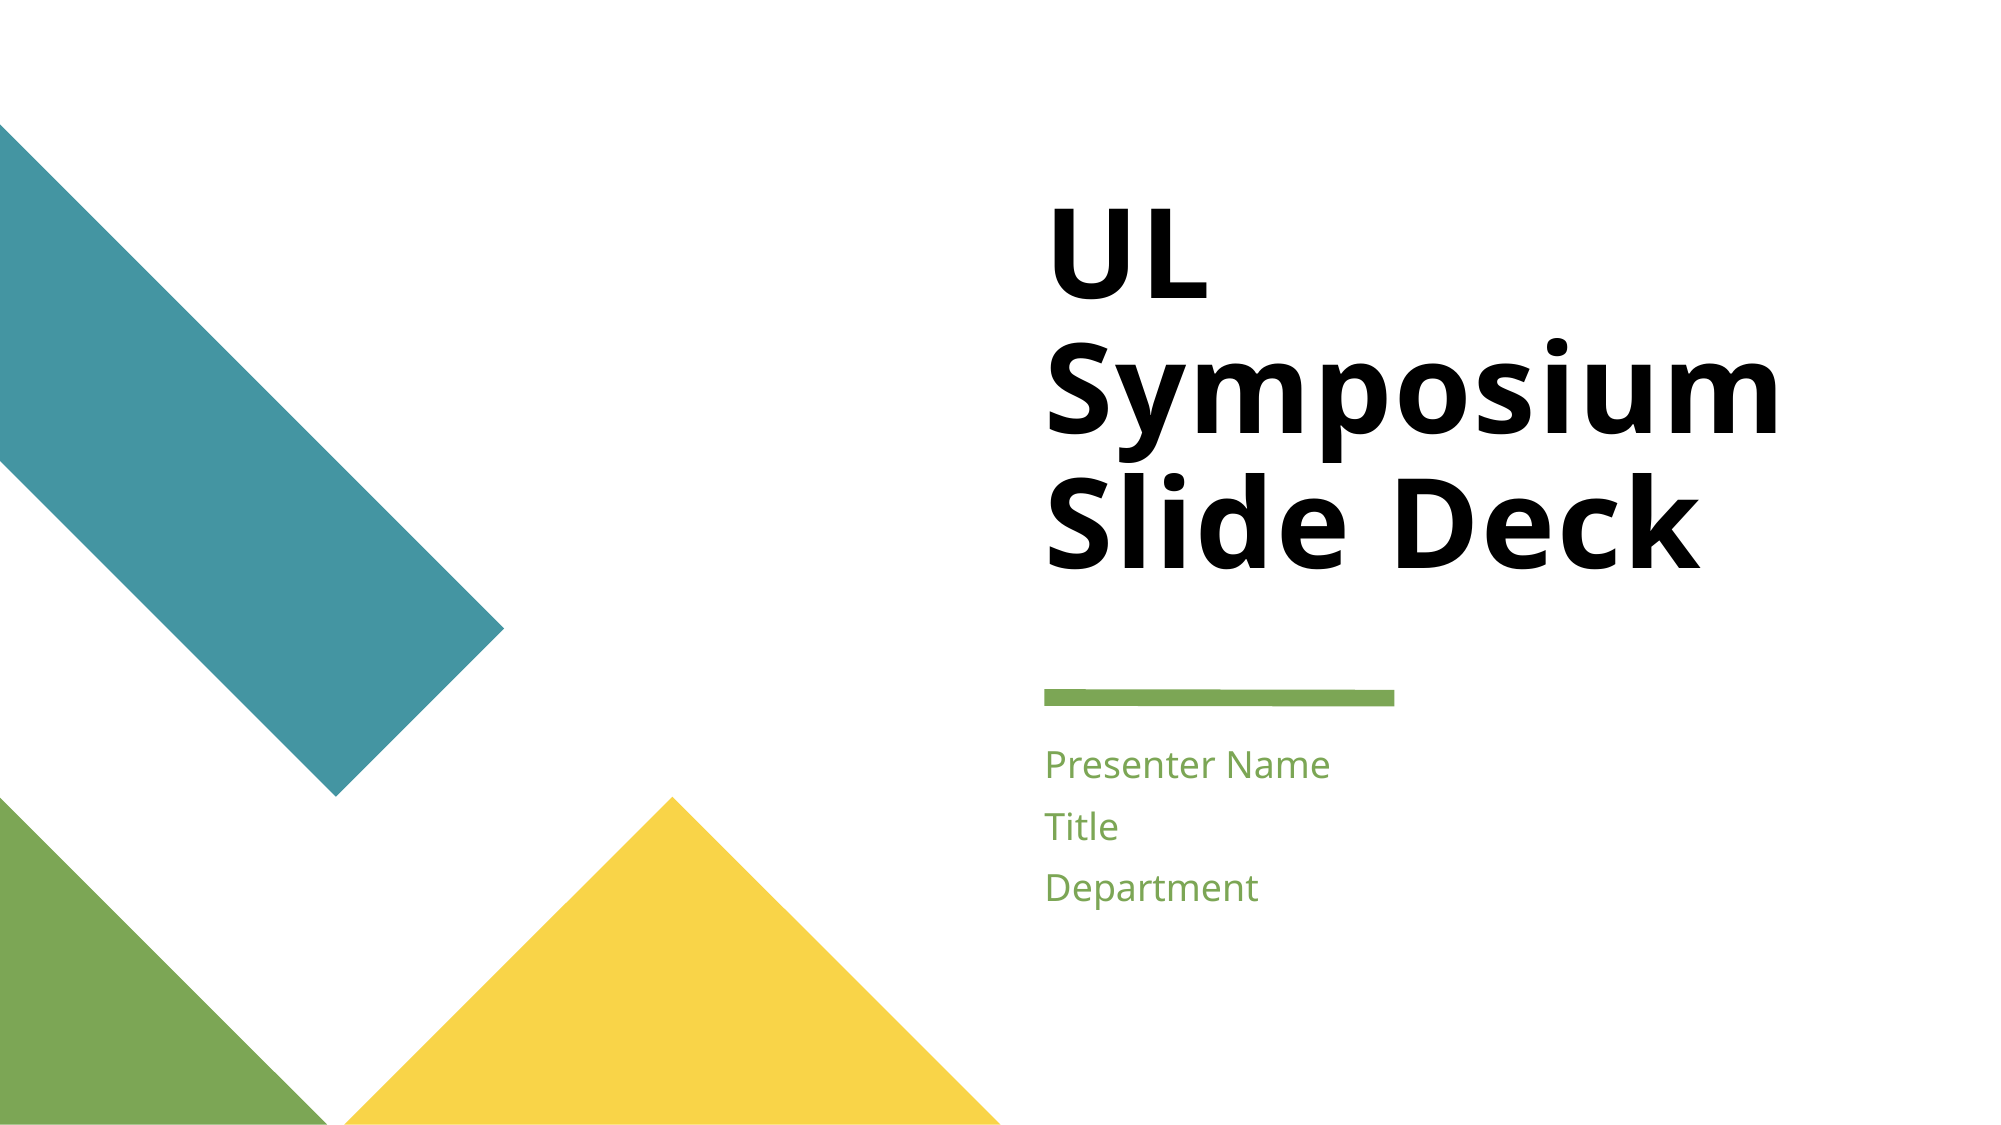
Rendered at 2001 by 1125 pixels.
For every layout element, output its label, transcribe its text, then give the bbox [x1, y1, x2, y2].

title UL Symposium Slide Deck [1044, 347, 1946, 596]
list Presenter Name Title Department [1044, 746, 1946, 903]
